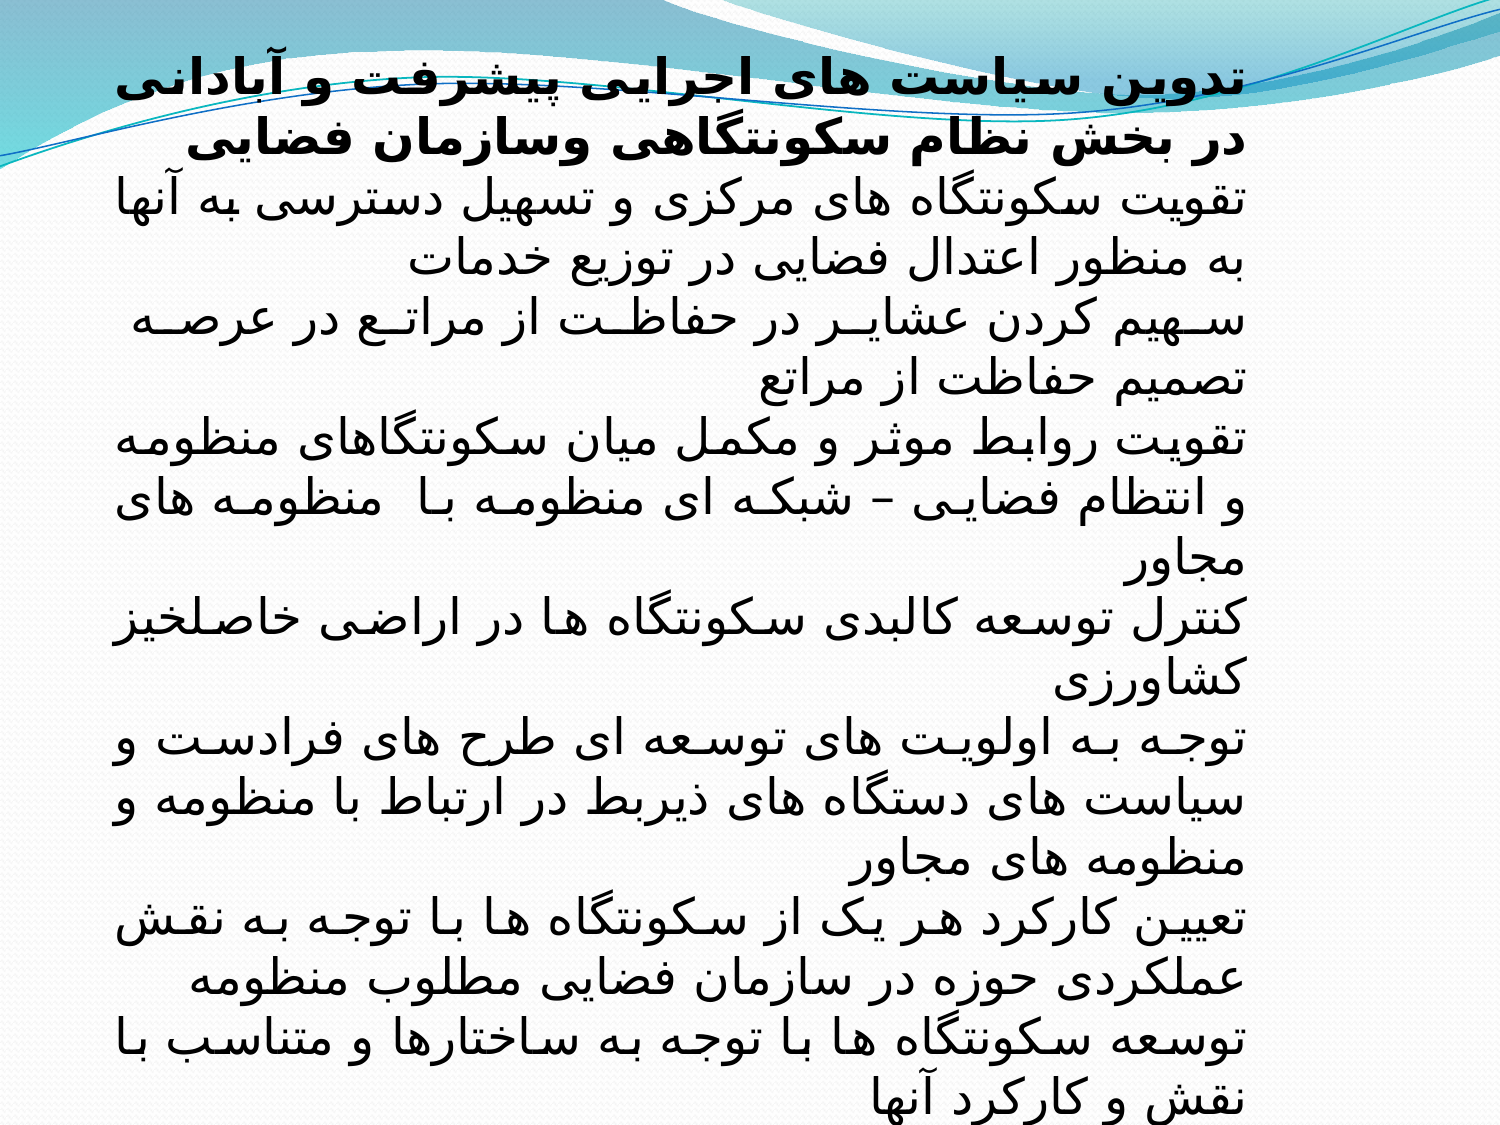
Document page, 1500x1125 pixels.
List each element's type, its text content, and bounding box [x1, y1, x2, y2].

text_box تدوین سیاست های اجرایی پیشرفت و آبادانی در بخش نظام سکونتگاهی وسازمان فضایی تقویت سکونتگاه های مرکزی و تسهیل دسترسی به آنها به منظور اعتدال فضایی در توزیع خدمات سهیم کردن عشایر در حفاظت از مراتع در عرصه تصمیم حفاظت از مراتع تقویت روابط موثر و مکمل میان سکونتگاهای منظومه و انتظام فضایی – شبکه ای منظومه با منظومه های مجاور کنترل توسعه کالبدی سکونتگاه ها در اراضی خاصلخیز کشاورزی توجه به اولویت های توسعه ای طرح های فرادست و سیاست های دستگاه های ذیربط در ارتباط با منظومه و منظومه های مجاور تعیین کارکرد هر یک از سکونتگاه ها با توجه به نقش عملکردی حوزه در سازمان فضایی مطلوب منظومه توسعه سکونتگاه ها با توجه به ساختارها و متناسب با نقش و کارکرد آنها تقویت سکونتگاه ها بااستفاده از ظرفیت های تعاملی و هم افزایی تقویت و ساماندهی نقش منطقه ای و فرامنطقه ای [99, 37, 1263, 1125]
